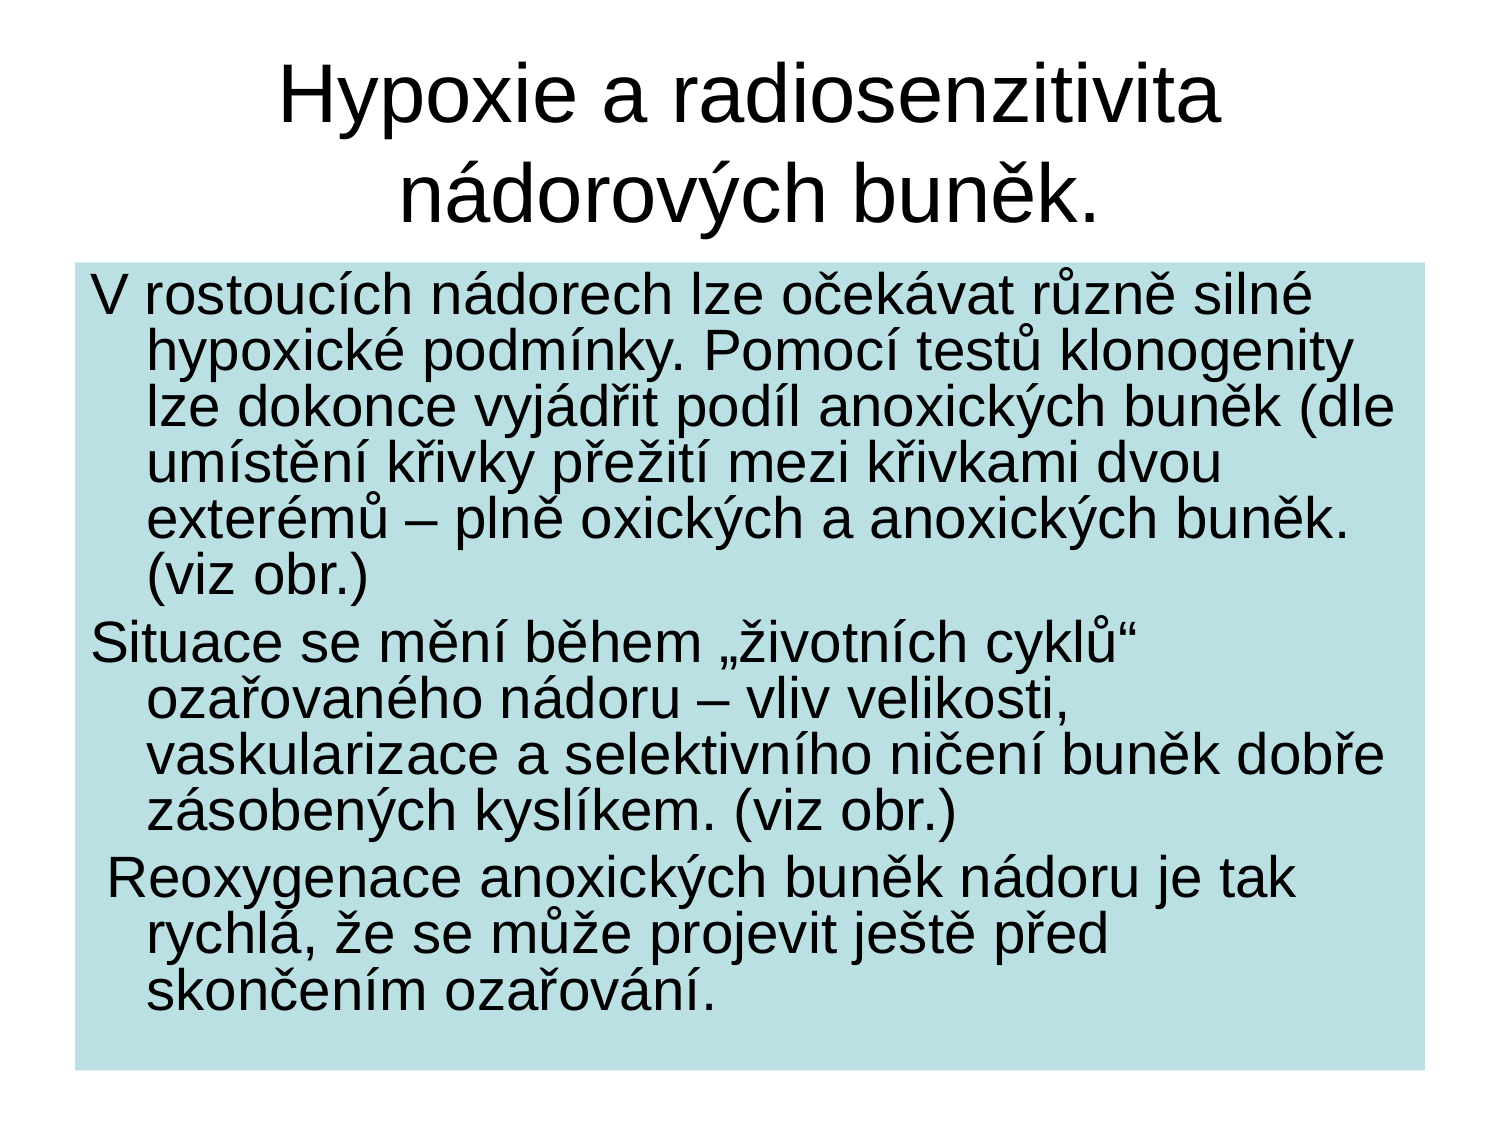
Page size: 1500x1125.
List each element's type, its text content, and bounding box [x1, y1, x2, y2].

list V rostoucích nádorech lze očekávat různě silné hypoxické podmínky. Pomocí testů klonogenity lze dokonce vyjádřit podíl anoxických buněk (dle umístění křivky přežití mezi křivkami dvou exterémů – plně oxických a anoxických buněk. (viz obr.) Situace se mění během „životních cyklů“ ozařovaného nádoru – vliv velikosti, vaskularizace a selektivního ničení buněk dobře zásobených kyslíkem. (viz obr.) Reoxygenace anoxických buněk nádoru je tak rychlá, že se může projevit ještě před skončením ozařování. [74, 262, 1426, 1071]
title Hypoxie a radiosenzitivita nádorových buněk. [74, 44, 1426, 233]
